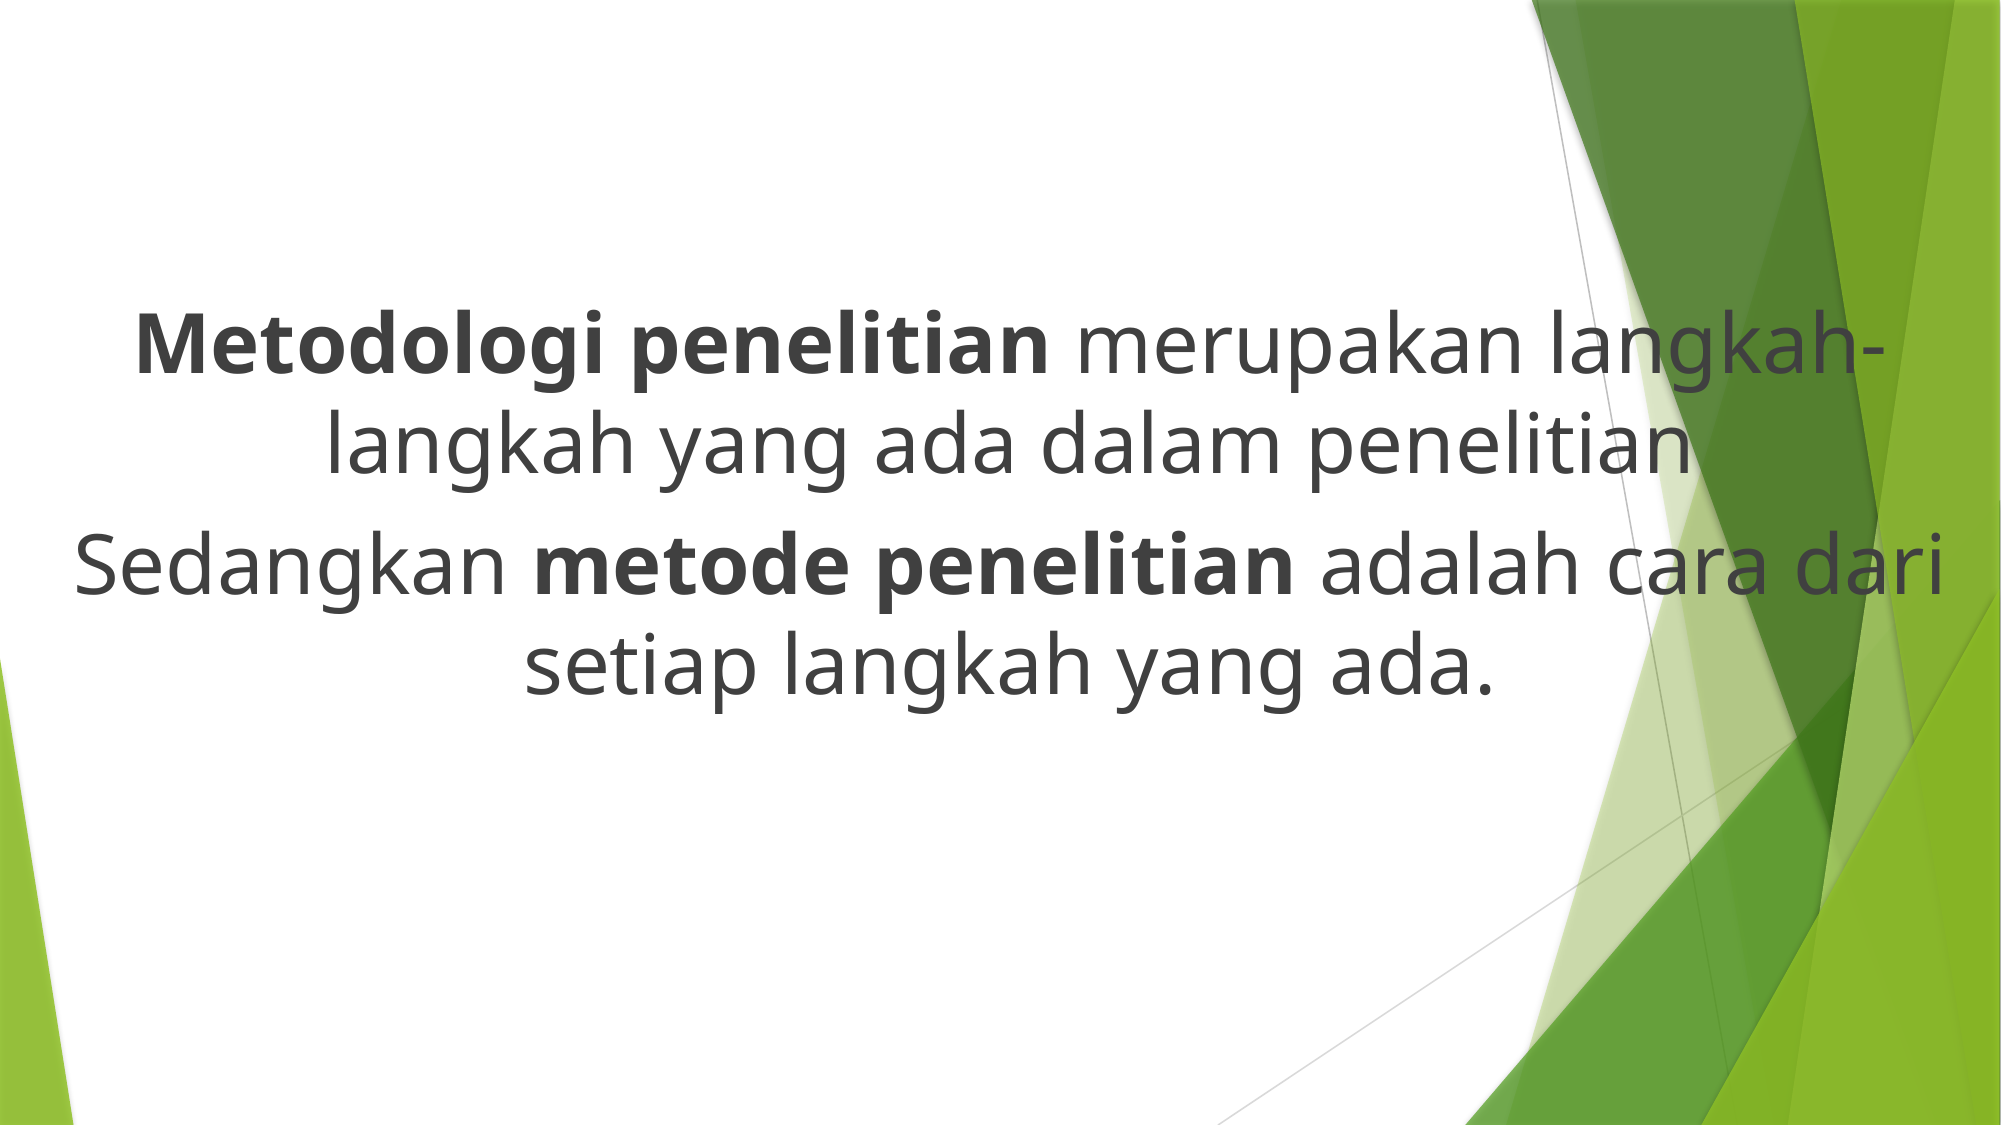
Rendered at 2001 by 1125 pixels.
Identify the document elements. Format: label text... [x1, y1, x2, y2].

list Metodologi penelitian merupakan langkah-langkah yang ada dalam penelitian Sedangkan metode penelitian adalah cara dari setiap langkah yang ada. [57, 282, 1963, 907]
